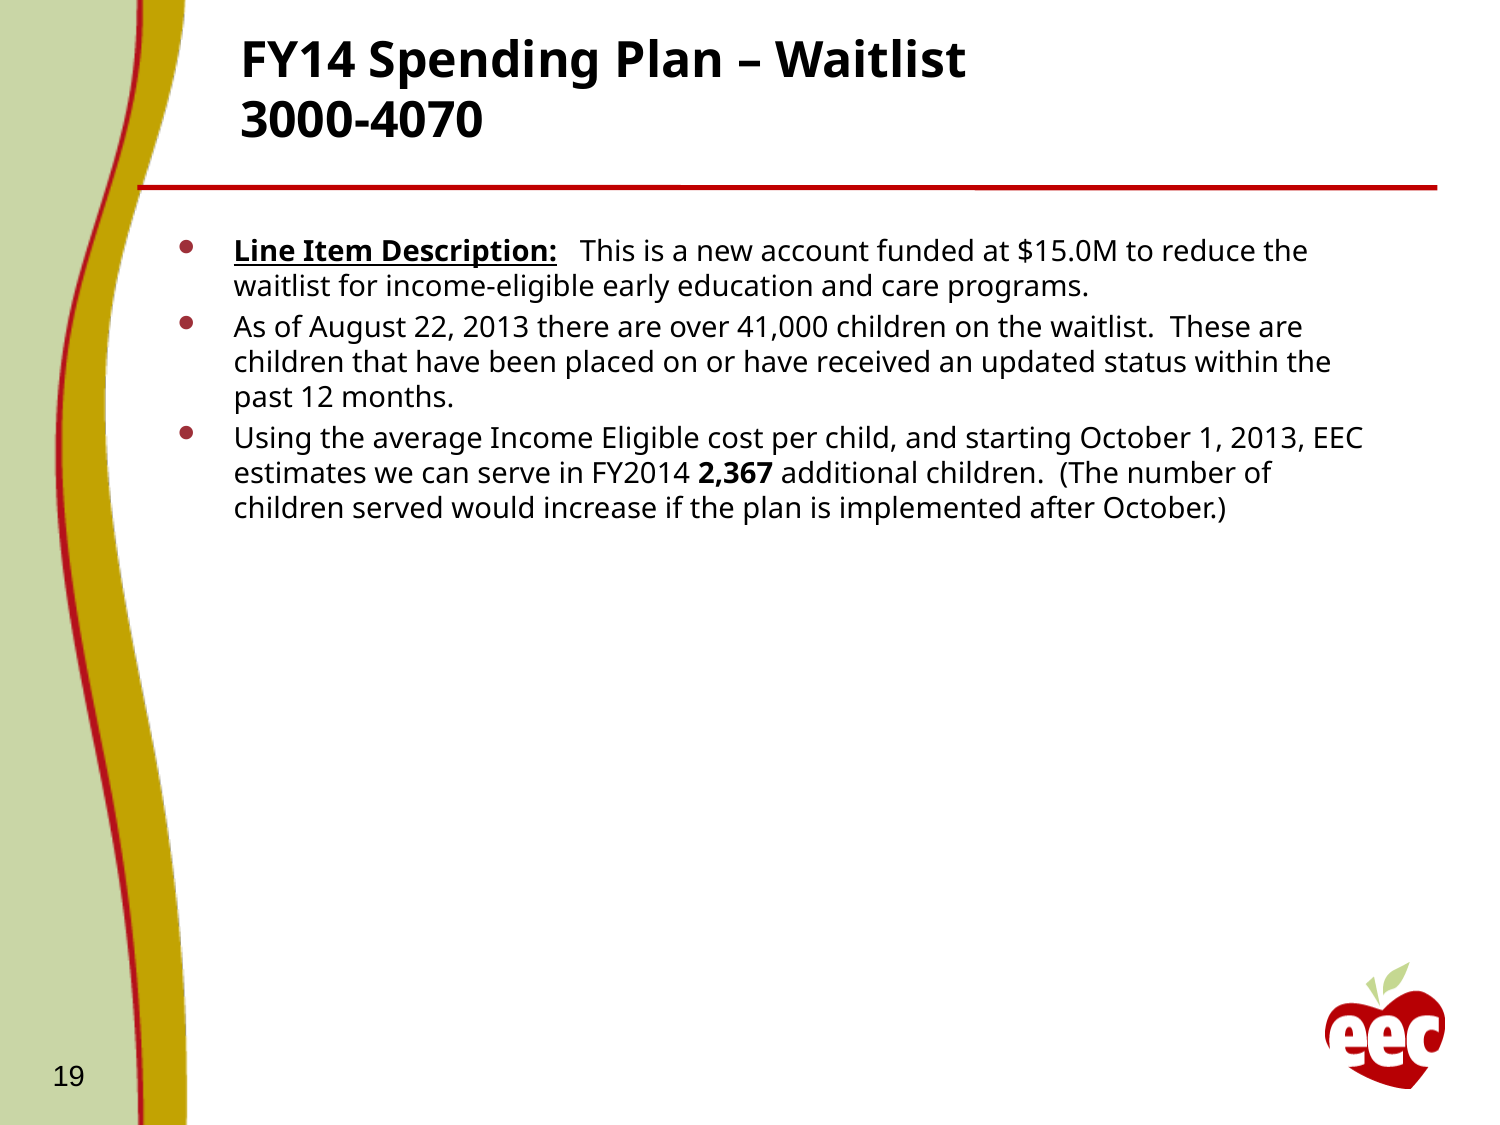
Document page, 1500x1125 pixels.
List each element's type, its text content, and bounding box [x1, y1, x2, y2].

slide_number 19 [0, 1049, 138, 1125]
list Line Item Description: This is a new account funded at $15.0M to reduce the waitlist for income-eligible early education and care programs. As of August 22, 2013 there are over 41,000 children on the waitlist. These are children that have been placed on or have received an updated status within the past 12 months. Using the average Income Eligible cost per child, and starting October 1, 2013, EEC estimates we can serve in FY2014 2,367 additional children. (The number of children served would increase if the plan is implemented after October.) [162, 224, 1388, 988]
picture [0, 0, 1500, 1125]
title FY14 Spending Plan – Waitlist 3000-4070 [224, 37, 1463, 138]
